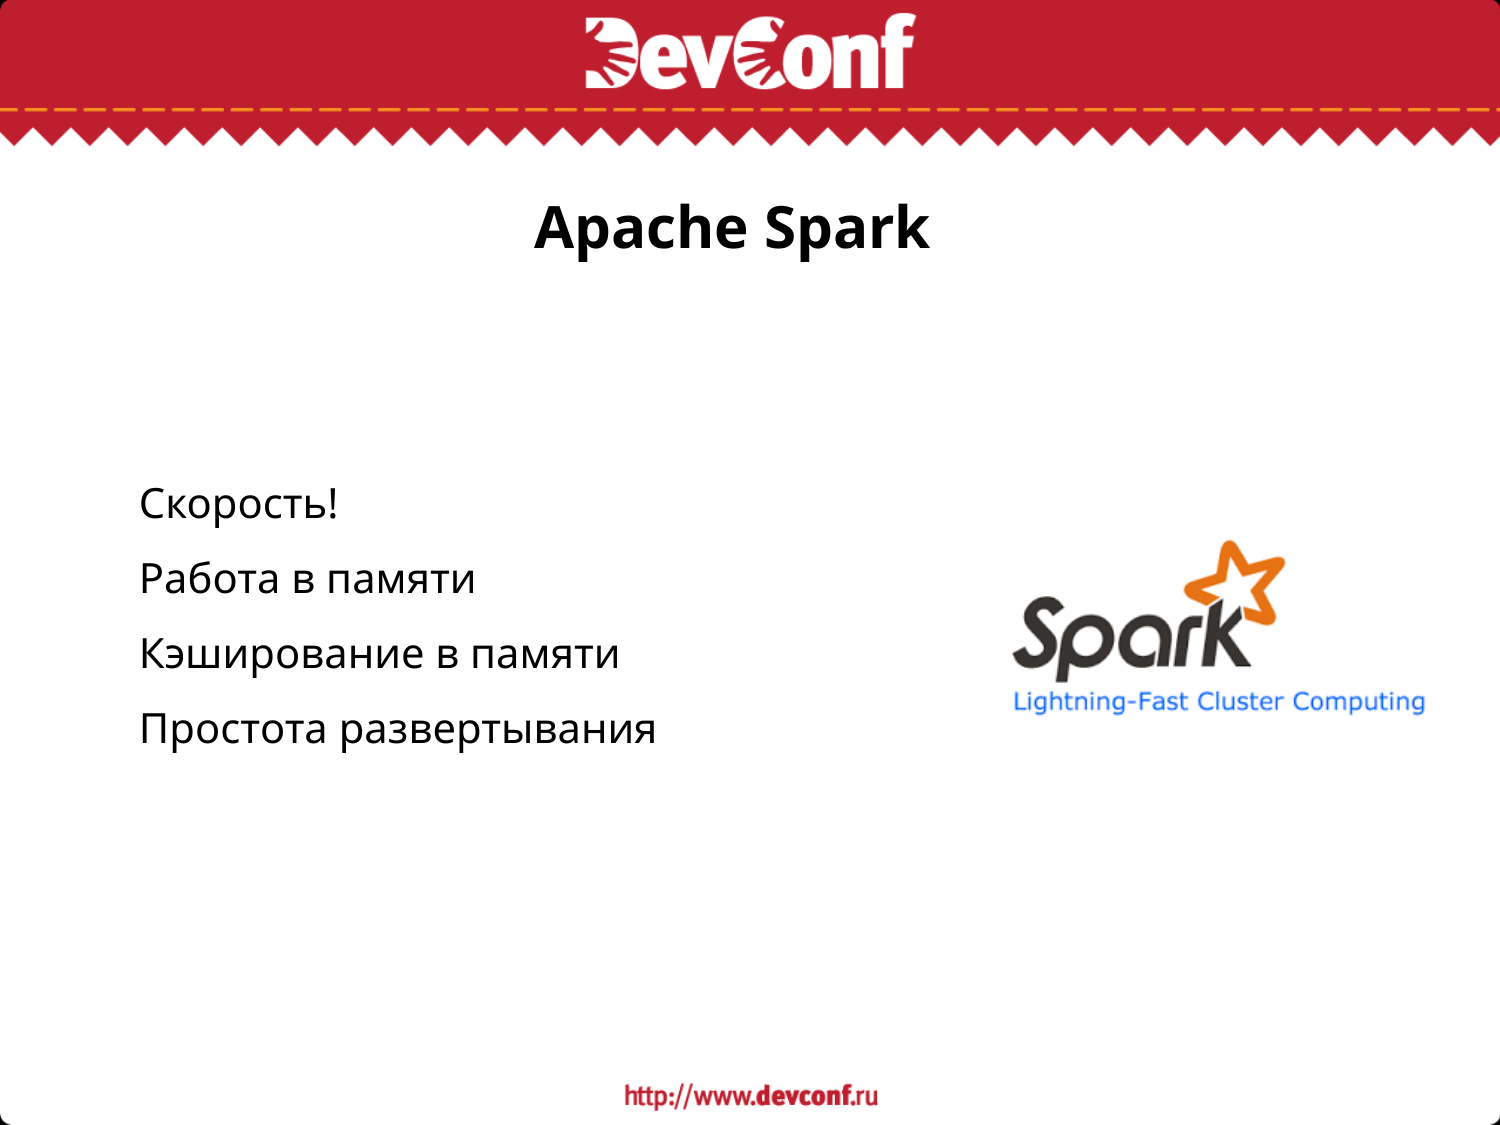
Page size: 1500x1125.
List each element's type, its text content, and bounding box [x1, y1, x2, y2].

picture [0, 0, 1500, 1125]
text_box Apache Spark [88, 137, 1377, 314]
text_box Скорость! Работа в памяти Кэширование в памяти Простота развертывания [123, 444, 951, 839]
